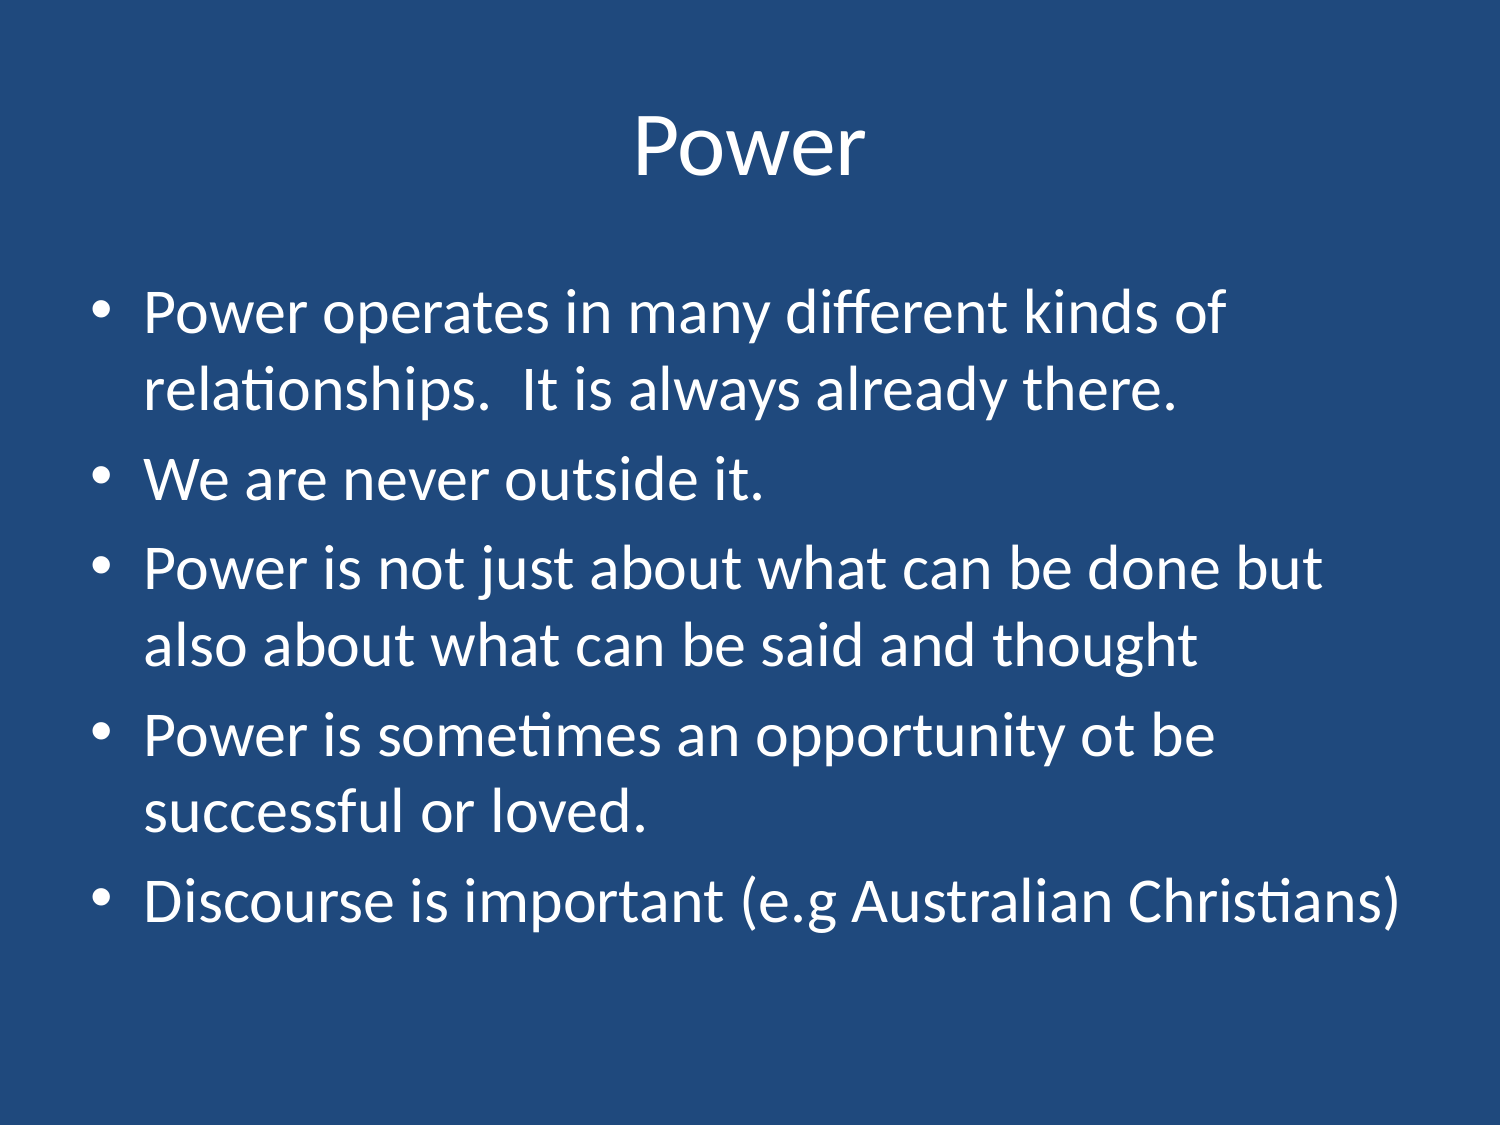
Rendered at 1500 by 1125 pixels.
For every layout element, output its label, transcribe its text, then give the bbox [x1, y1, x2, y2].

title Power [75, 45, 1425, 233]
list Power operates in many different kinds of relationships. It is always already there. We are never outside it. Power is not just about what can be done but also about what can be said and thought Power is sometimes an opportunity ot be successful or loved. Discourse is important (e.g Australian Christians) [75, 262, 1425, 1005]
